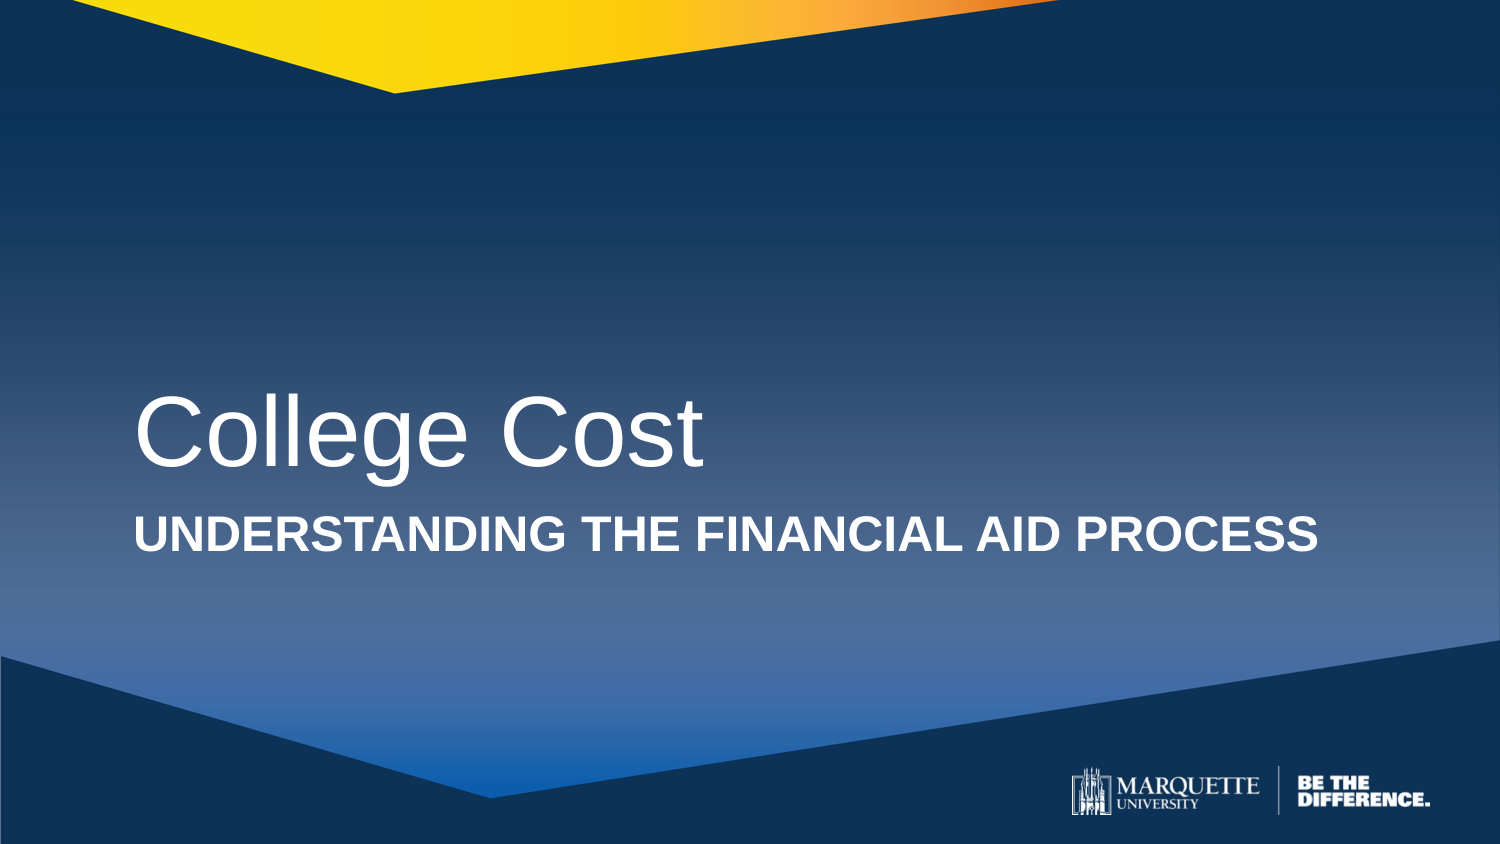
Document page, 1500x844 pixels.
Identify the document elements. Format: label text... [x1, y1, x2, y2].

title Understanding the Financial Aid Process [118, 494, 1394, 662]
picture [0, 0, 1500, 844]
list College Cost [118, 309, 1394, 494]
